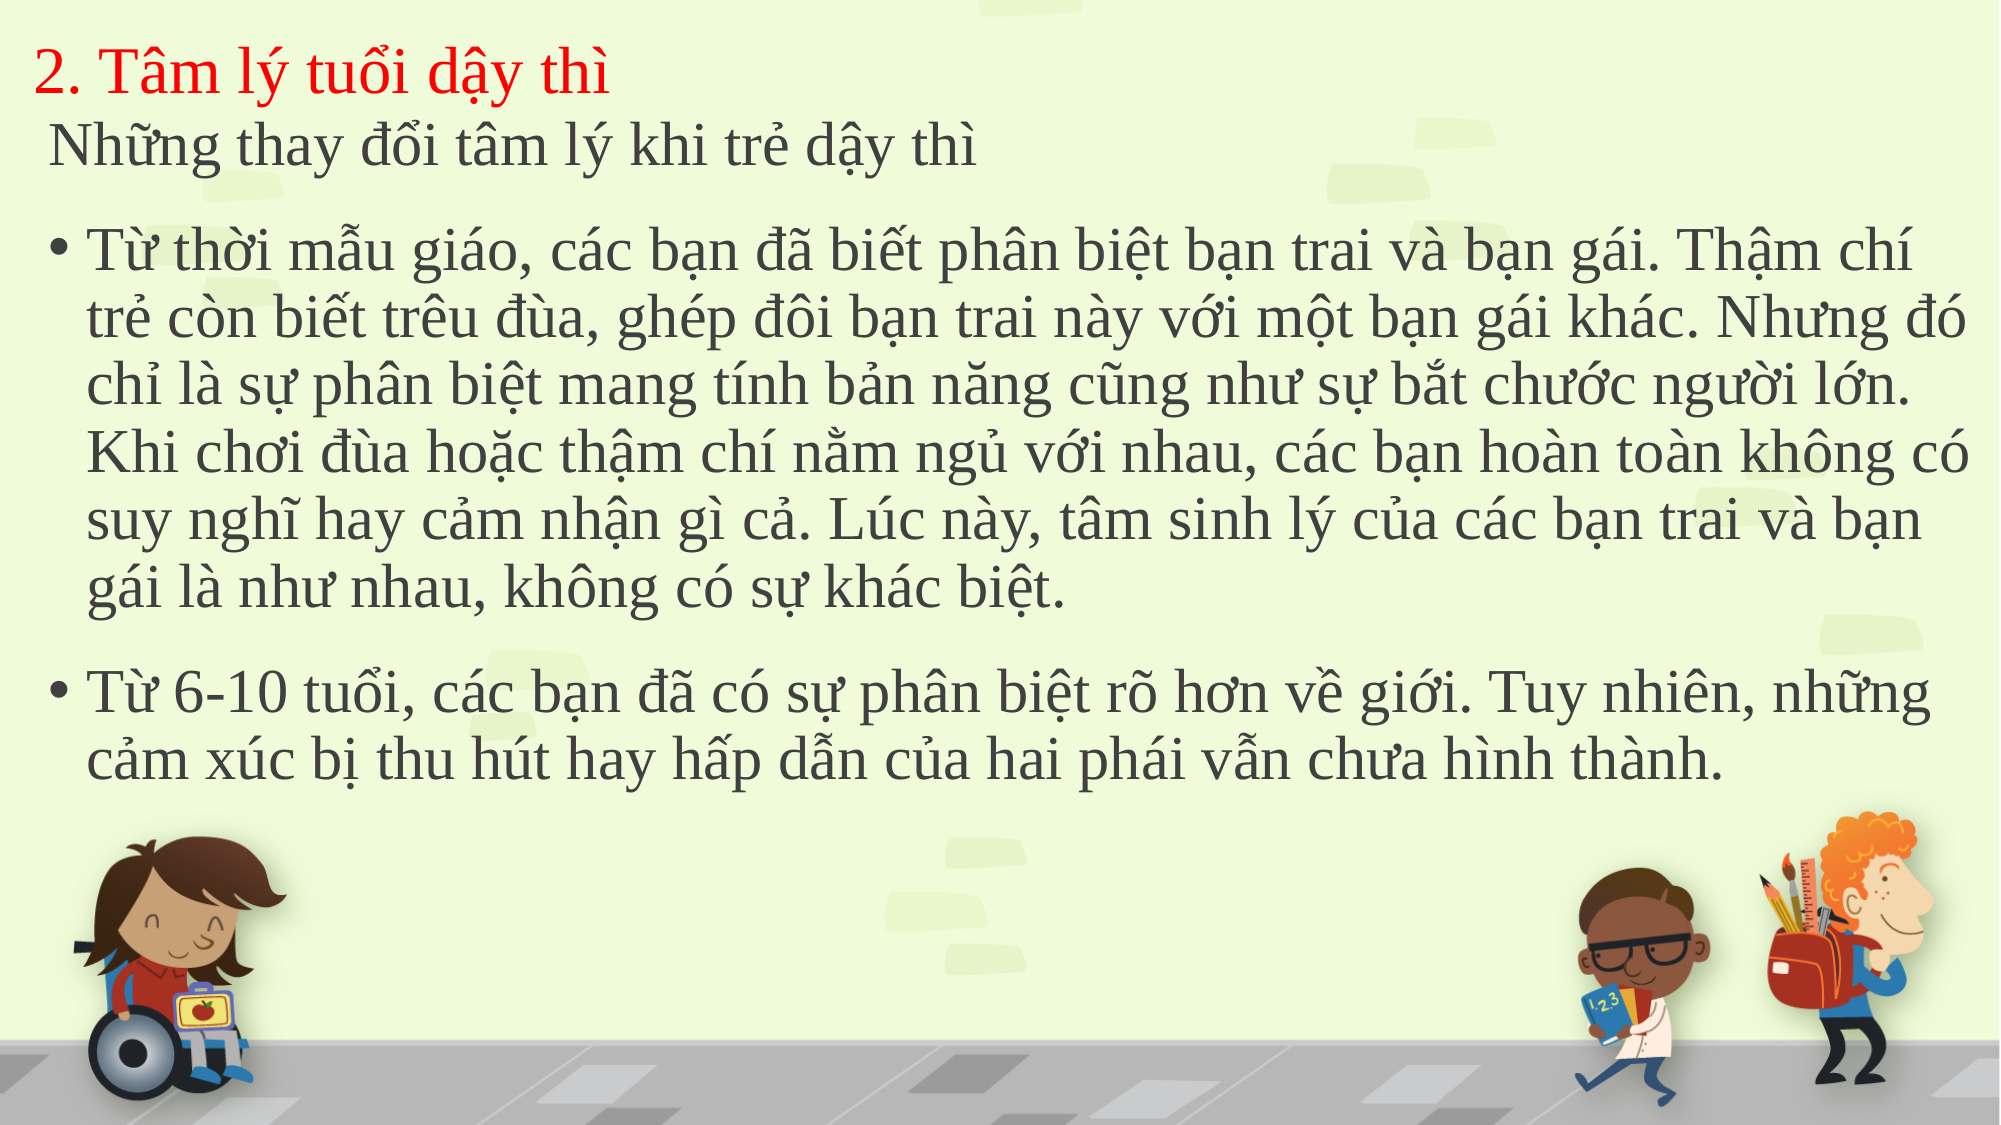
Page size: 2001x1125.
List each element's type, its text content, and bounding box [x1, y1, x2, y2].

list Những thay đổi tâm lý khi trẻ dậy thì Từ thời mẫu giáo, các bạn đã biết phân biệt bạn trai và bạn gái. Thậm chí trẻ còn biết trêu đùa, ghép đôi bạn trai này với một bạn gái khác. Nhưng đó chỉ là sự phân biệt mang tính bản năng cũng như sự bắt chước người lớn. Khi chơi đùa hoặc thậm chí nằm ngủ với nhau, các bạn hoàn toàn không có suy nghĩ hay cảm nhận gì cả. Lúc này, tâm sinh lý của các bạn trai và bạn gái là như nhau, không có sự khác biệt. Từ 6-10 tuổi, các bạn đã có sự phân biệt rõ hơn về giới. Tuy nhiên, những cảm xúc bị thu hút hay hấp dẫn của hai phái vẫn chưa hình thành. [33, 103, 2000, 910]
picture [0, 0, 2000, 1125]
title 2. Tâm lý tuổi dậy thì [18, 17, 712, 196]
